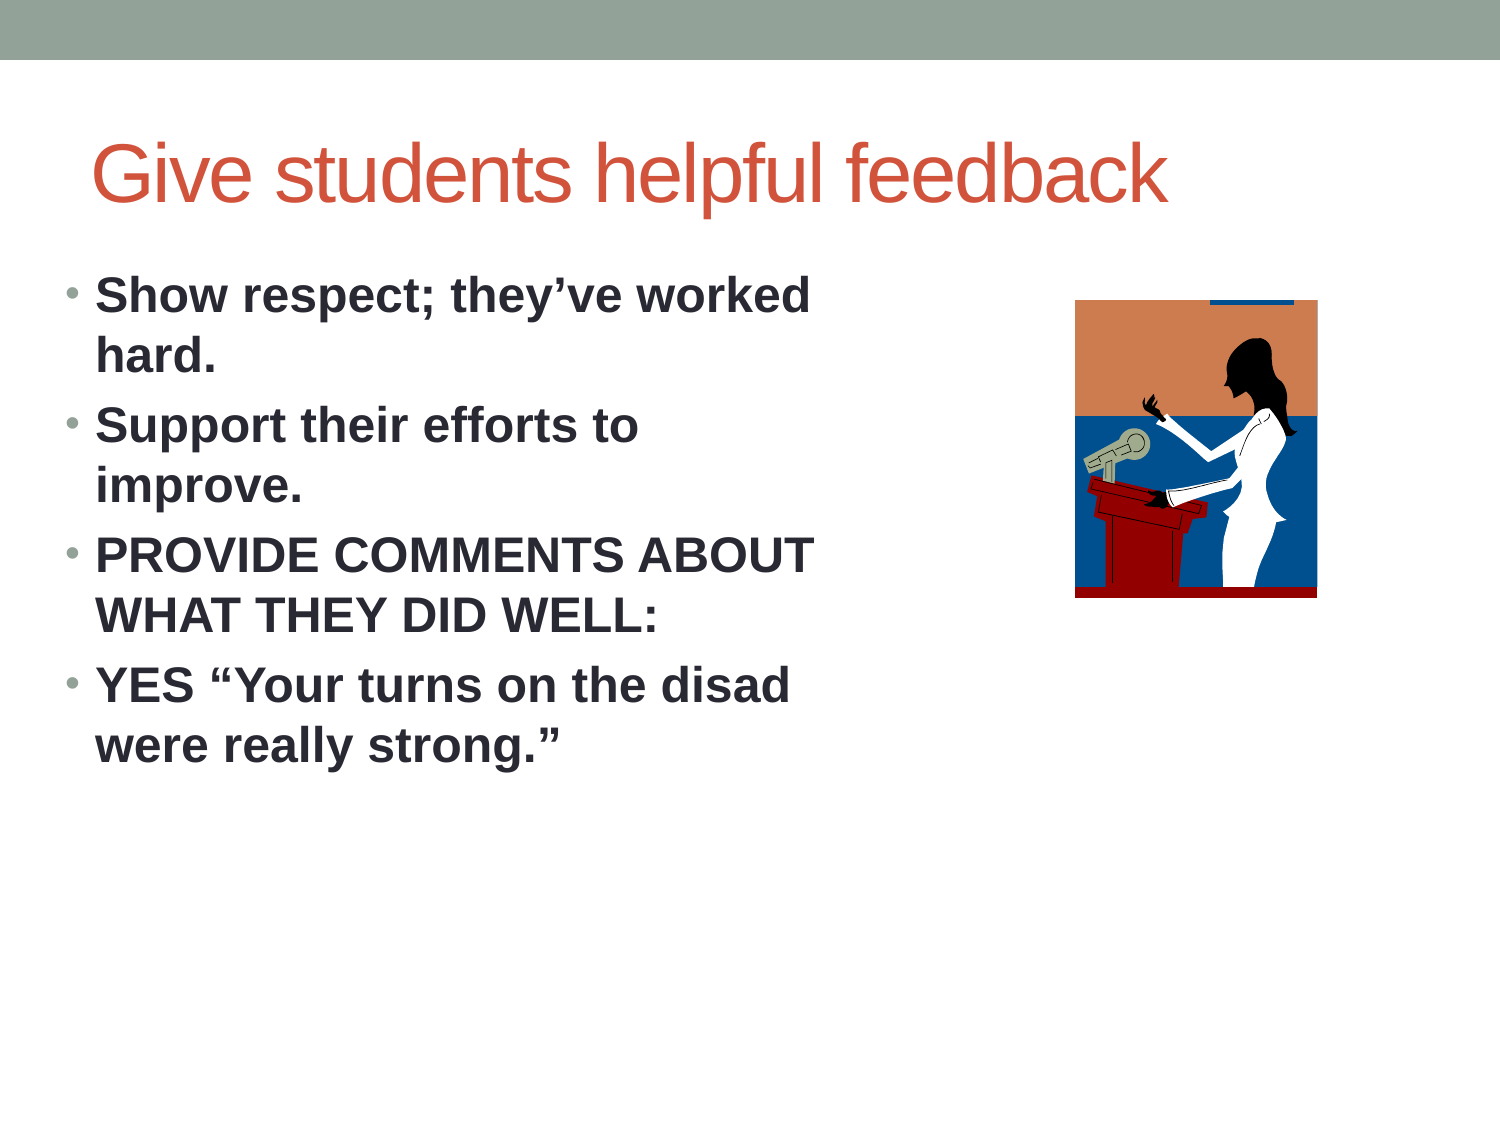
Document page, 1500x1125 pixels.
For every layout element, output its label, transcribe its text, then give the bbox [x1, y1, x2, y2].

title Give students helpful feedback [75, 87, 1425, 250]
list Show respect; they’ve worked hard. Support their efforts to improve. PROVIDE COMMENTS ABOUT WHAT THEY DID WELL: YES “Your turns on the disad were really strong.” [50, 254, 875, 998]
picture [1074, 299, 1318, 599]
